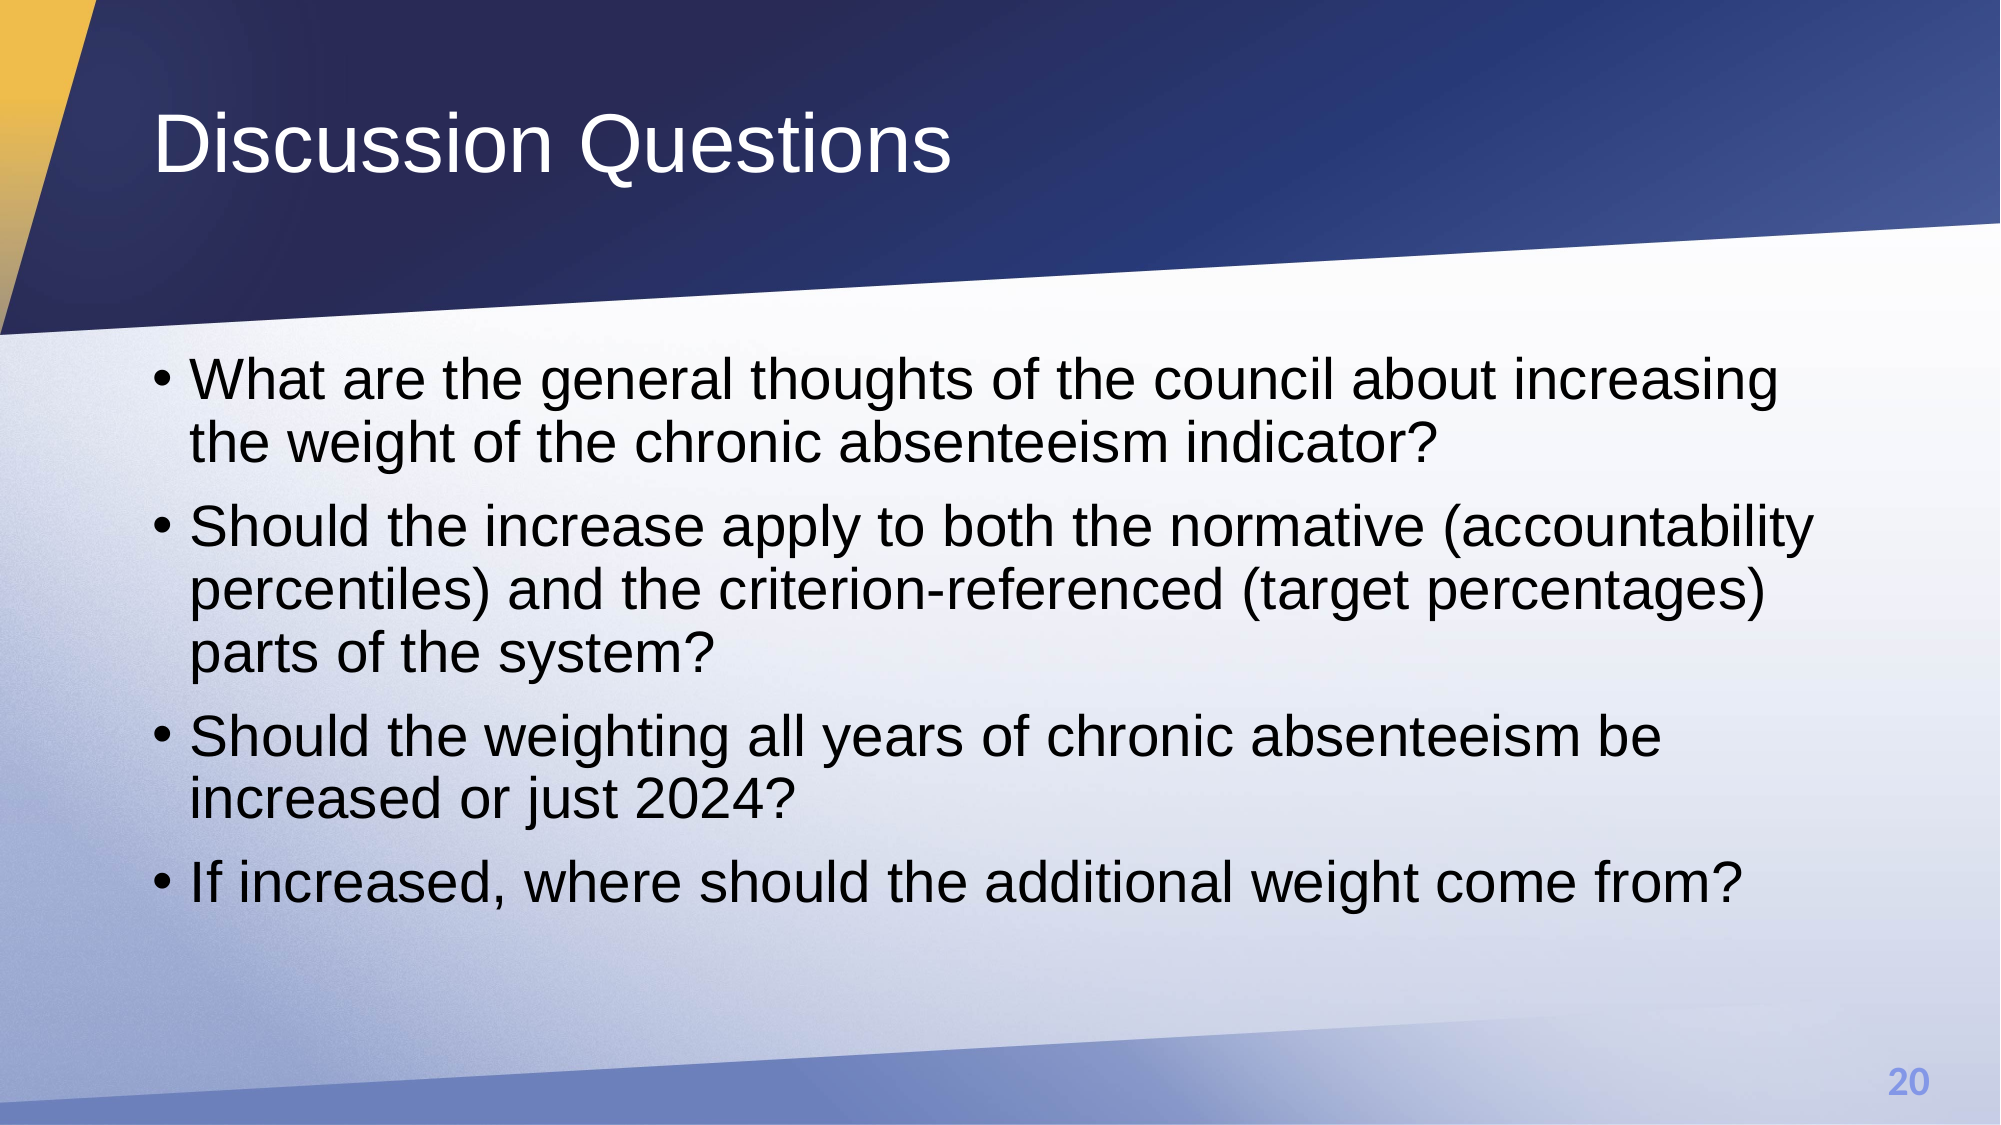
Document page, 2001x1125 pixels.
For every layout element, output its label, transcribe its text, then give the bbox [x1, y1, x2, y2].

picture [0, 0, 2000, 1125]
list What are the general thoughts of the council about increasing the weight of the chronic absenteeism indicator? Should the increase apply to both the normative (accountability percentiles) and the criterion-referenced (target percentages) parts of the system? Should the weighting all years of chronic absenteeism be increased or just 2024? If increased, where should the additional weight come from? [137, 342, 1863, 1008]
title Discussion Questions [137, 59, 1863, 231]
